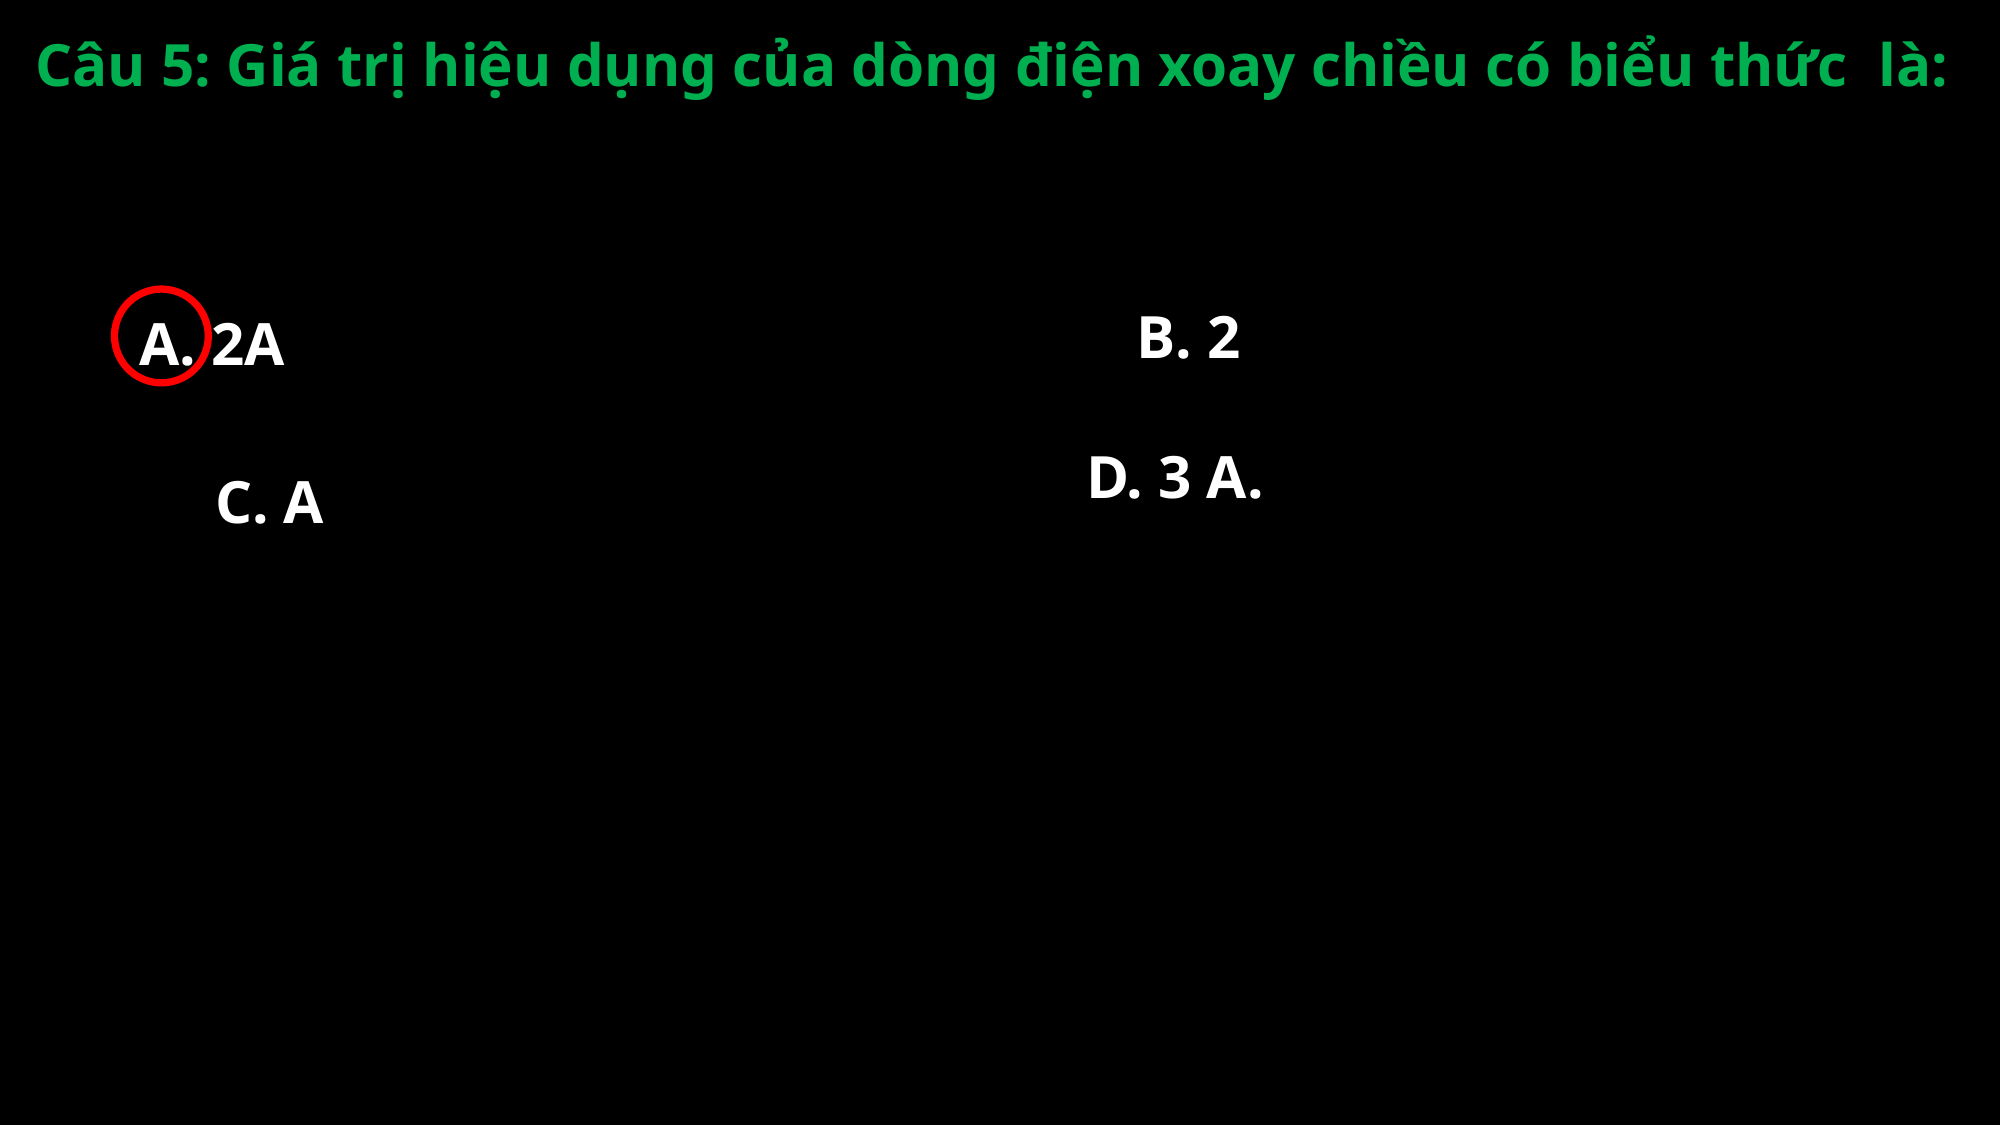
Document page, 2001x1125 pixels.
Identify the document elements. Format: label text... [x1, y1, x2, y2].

text_box [113, 288, 210, 384]
text_box A. 2A [124, 299, 381, 385]
